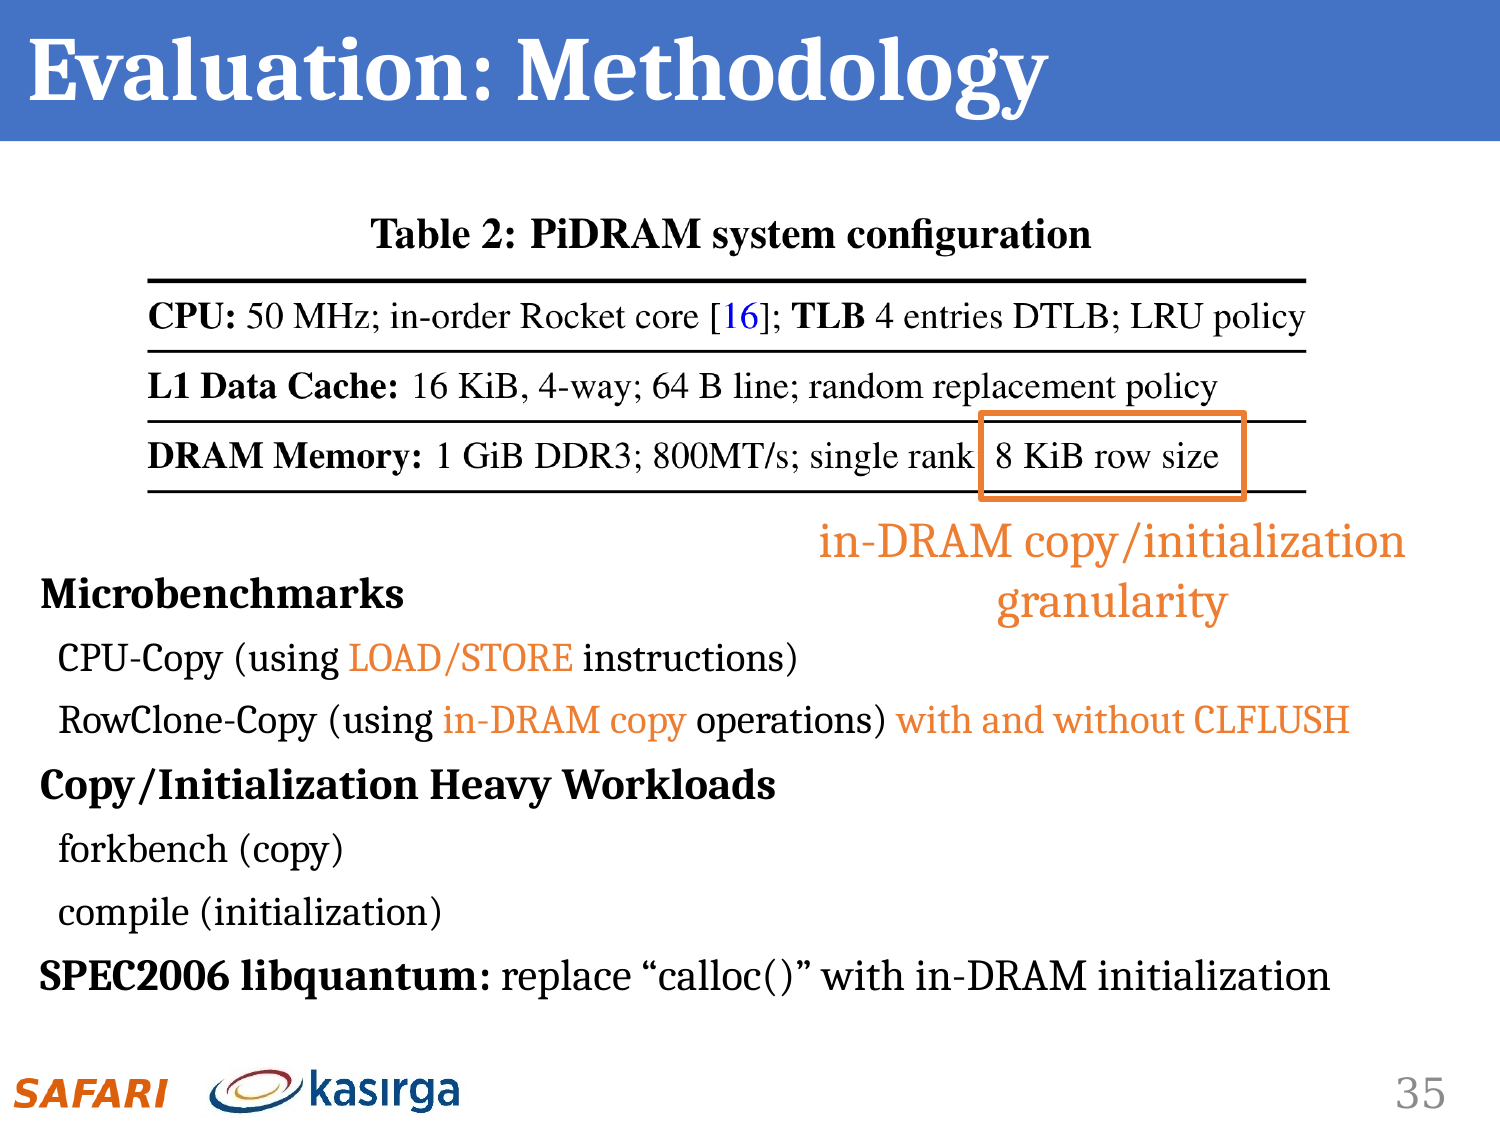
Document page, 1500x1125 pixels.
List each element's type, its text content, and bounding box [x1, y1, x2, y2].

text_box in-DRAM copy/initialization granularity [766, 500, 1460, 635]
text_box Microbenchmarks CPU-Copy (using LOAD/STORE instructions) RowClone-Copy (using in-DRAM copy operations) with and without CLFLUSH Copy/Initialization Heavy Workloads forkbench (copy) compile (initialization) SPEC2006 libquantum: replace “calloc()” with in-DRAM initialization [25, 562, 1472, 1015]
picture [12, 1070, 173, 1117]
picture [113, 199, 1349, 528]
picture [182, 1057, 490, 1121]
title Evaluation: Methodology [12, 1, 1487, 127]
